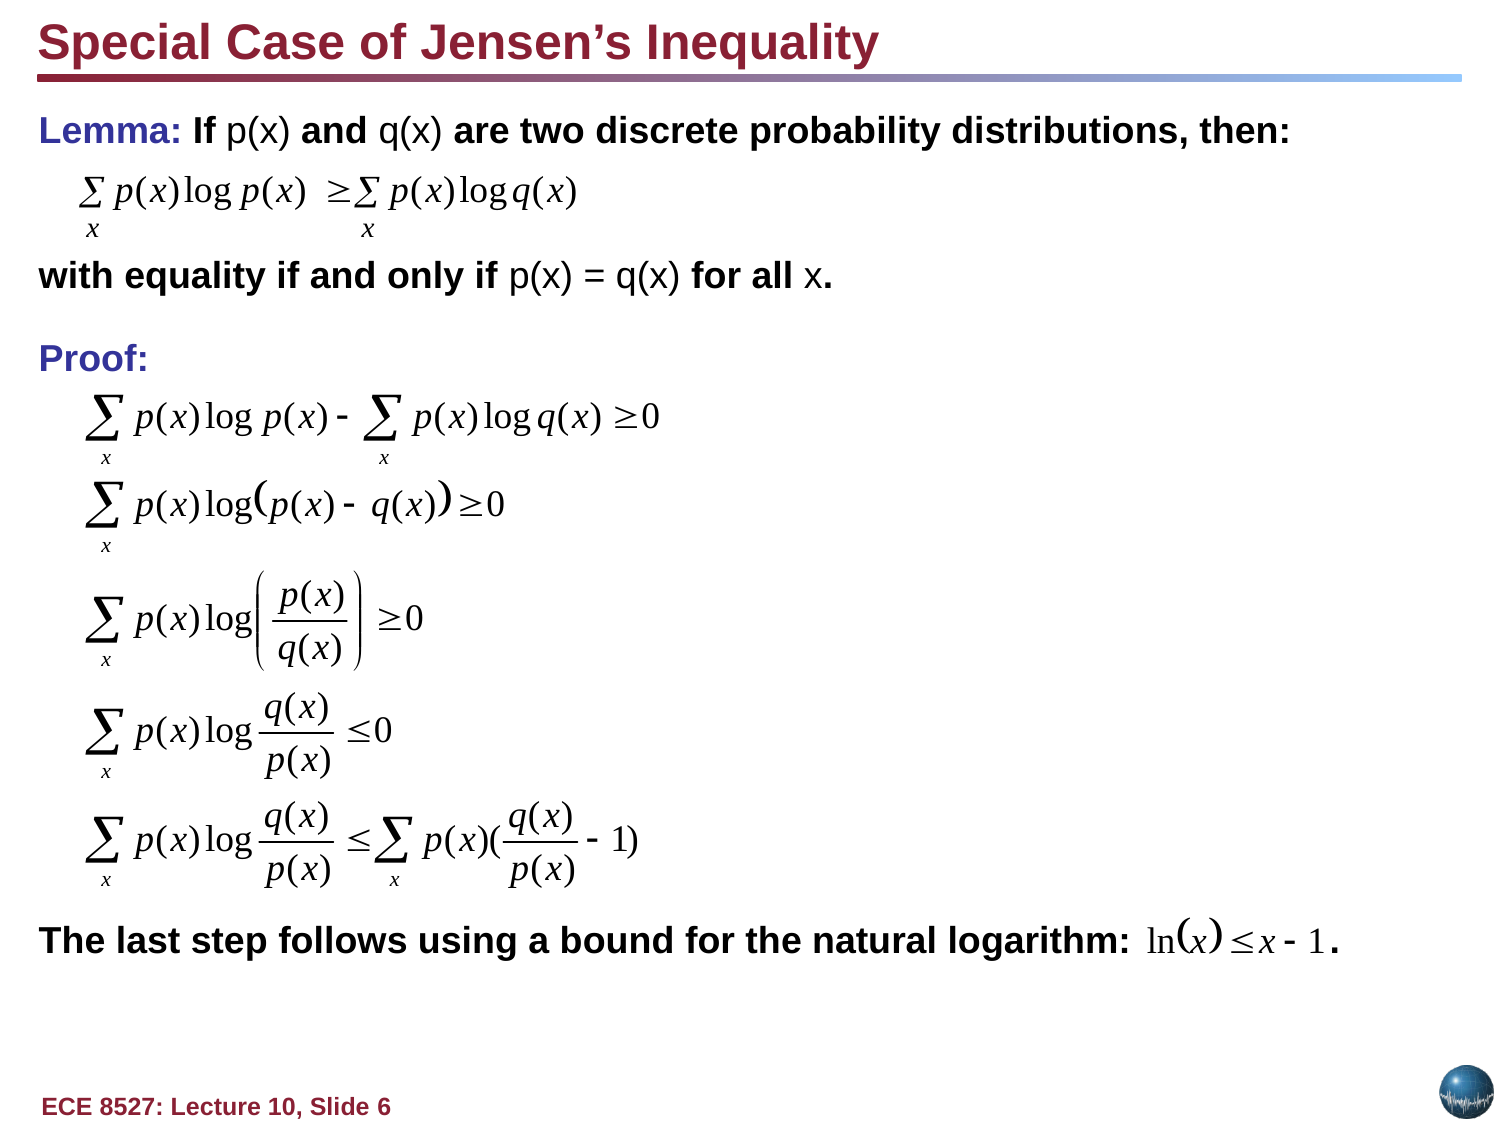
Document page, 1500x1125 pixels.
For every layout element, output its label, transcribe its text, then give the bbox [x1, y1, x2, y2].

text_box Special Case of Jensen’s Inequality [37, 9, 1163, 70]
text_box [74, 169, 582, 245]
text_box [1141, 916, 1328, 970]
picture [1439, 1065, 1494, 1119]
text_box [79, 389, 666, 897]
text_box Lemma: If p(x) and q(x) are two discrete probability distributions, then: with equality if and only if p(x) = q(x) for all x. Proof: The last step follows using a bound for the natural logarithm: . [38, 106, 1453, 962]
